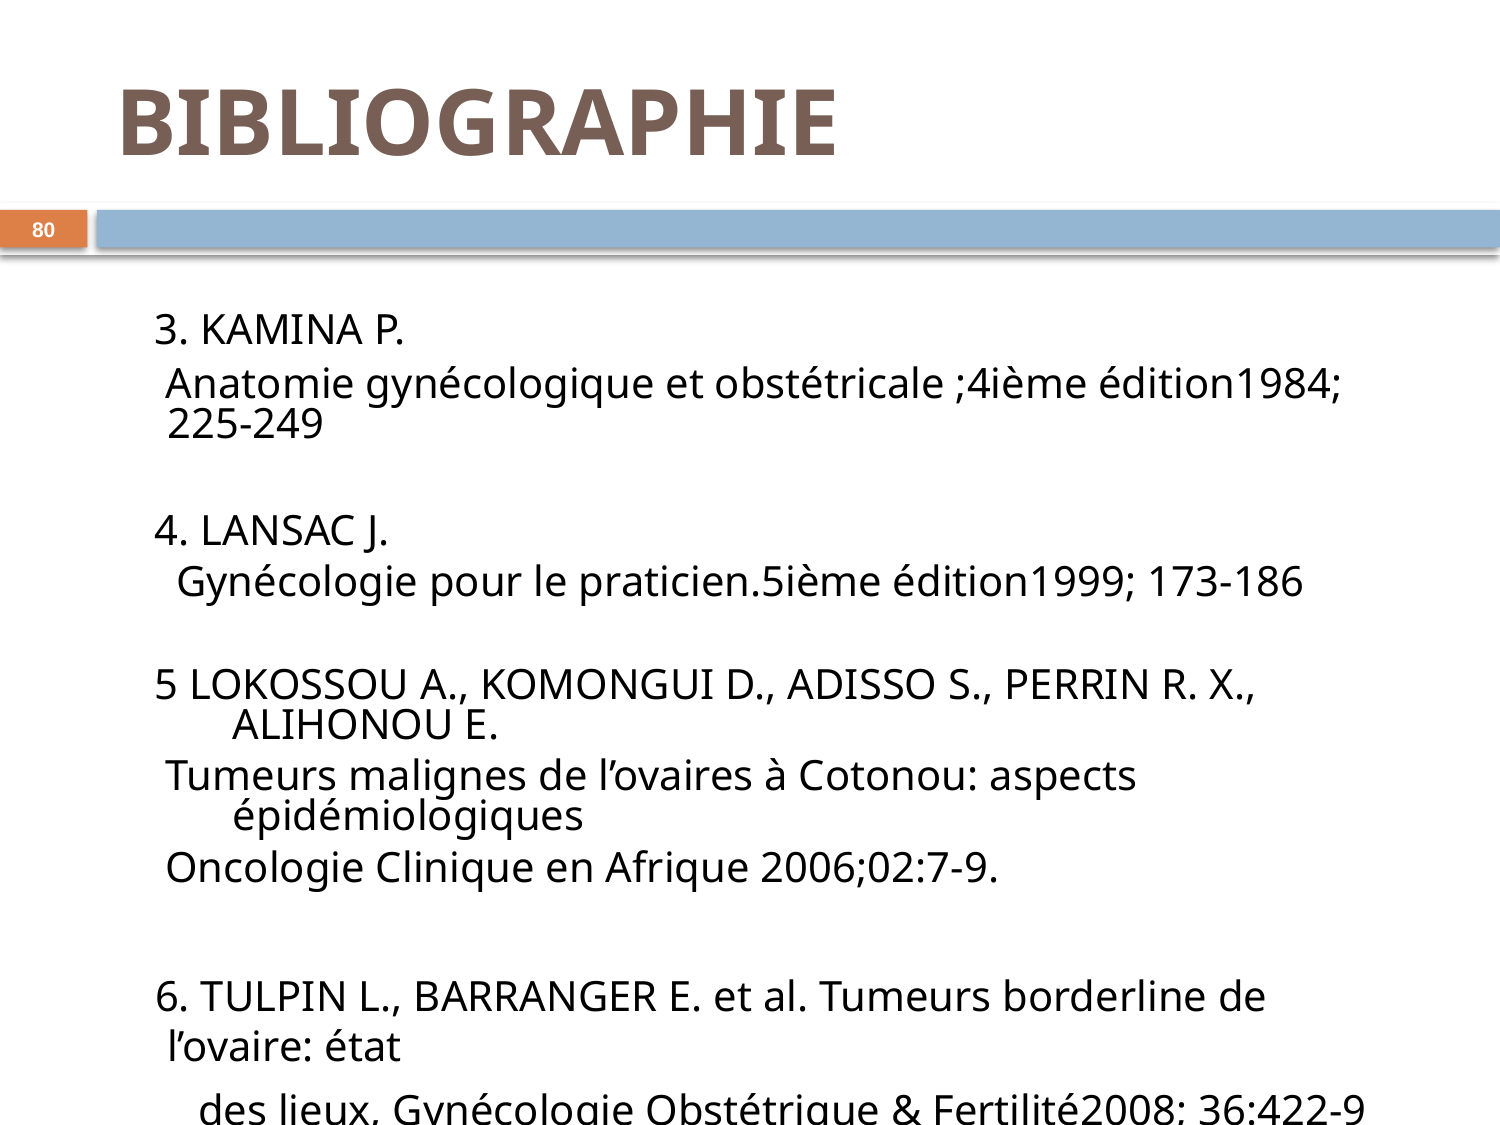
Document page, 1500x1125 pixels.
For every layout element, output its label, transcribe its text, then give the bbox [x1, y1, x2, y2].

slide_number 80 [0, 208, 88, 249]
title BIBLIOGRAPHIE [100, 37, 1439, 201]
list 3. KAMINA P. Anatomie gynécologique et obstétricale ;4ième édition1984; 225-249 4. LANSAC J. Gynécologie pour le praticien.5ième édition1999; 173-186 5 LOKOSSOU A., KOMONGUI D., ADISSO S., PERRIN R. X., ALIHONOU E. Tumeurs malignes de l’ovaires à Cotonou: aspects épidémiologiques Oncologie Clinique en Afrique 2006;02:7-9. 6. TULPIN L., BARRANGER E. et al. Tumeurs borderline de l’ovaire: état des lieux, Gynécologie Obstétrique & Fertilité2008; 36:422-9 [64, 243, 1426, 1091]
